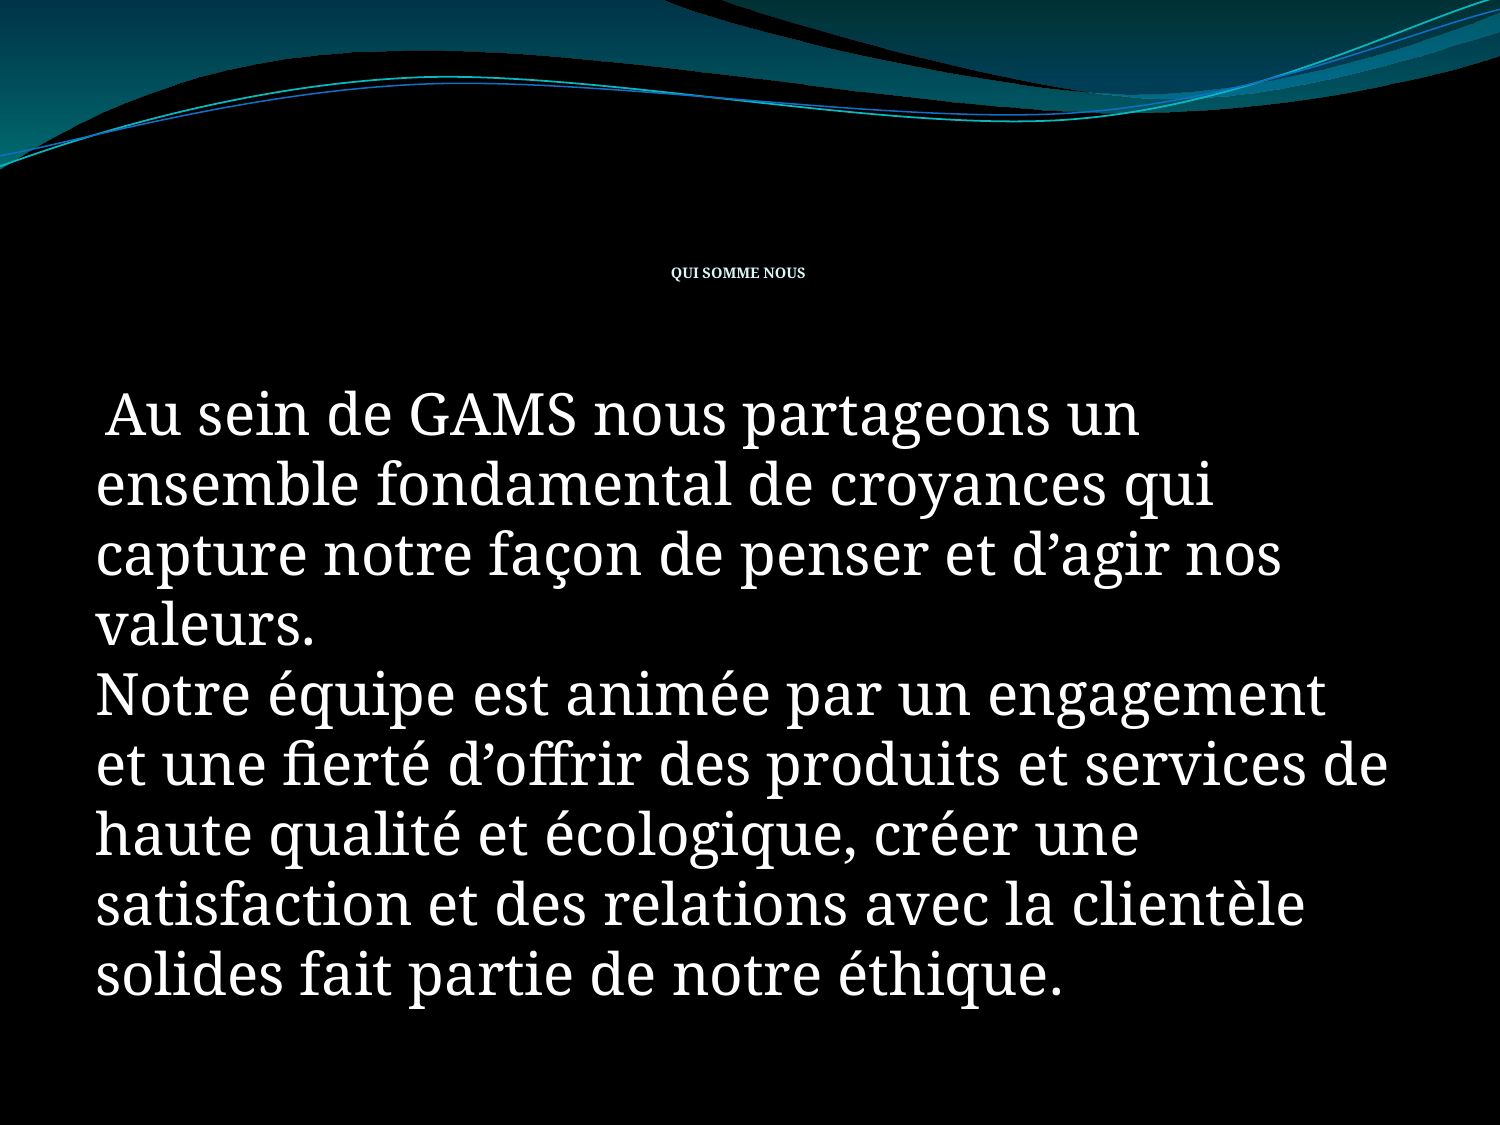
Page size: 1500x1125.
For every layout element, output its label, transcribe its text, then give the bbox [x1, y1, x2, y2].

title QUI SOMME NOUS [58, 82, 1418, 282]
list Au sein de GAMS nous partageons un ensemble fondamental de croyances qui capture notre façon de penser et d’agir nos valeurs. Notre équipe est animée par un engagement et une fierté d’offrir des produits et services de haute qualité et écologique, créer une satisfaction et des relations avec la clientèle solides fait partie de notre éthique. [35, 292, 1407, 1043]
